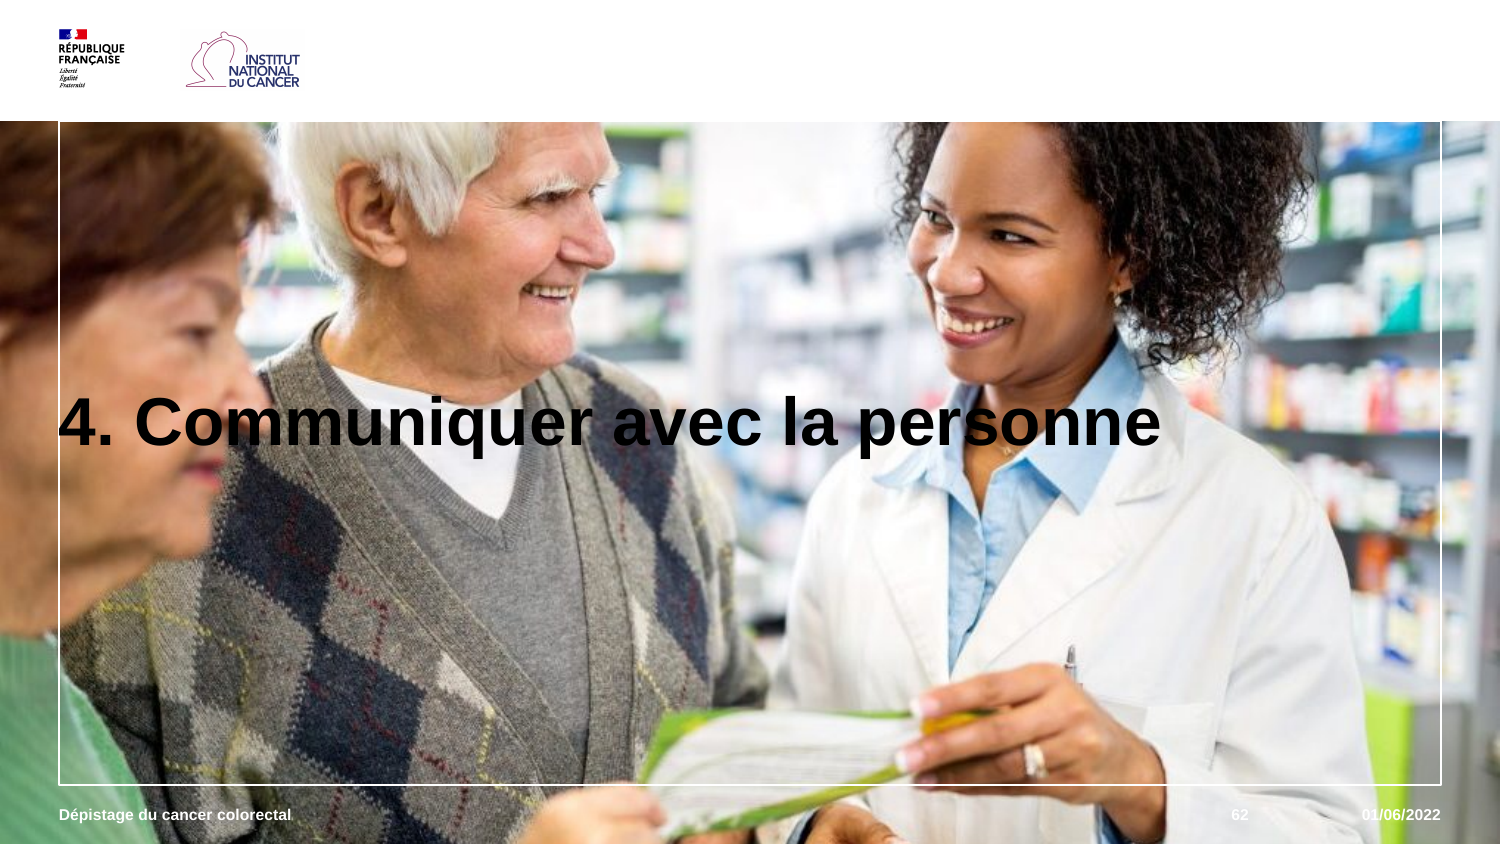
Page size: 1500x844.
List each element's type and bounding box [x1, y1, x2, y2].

picture [47, 17, 136, 107]
picture [0, 120, 1500, 844]
picture [180, 29, 305, 91]
